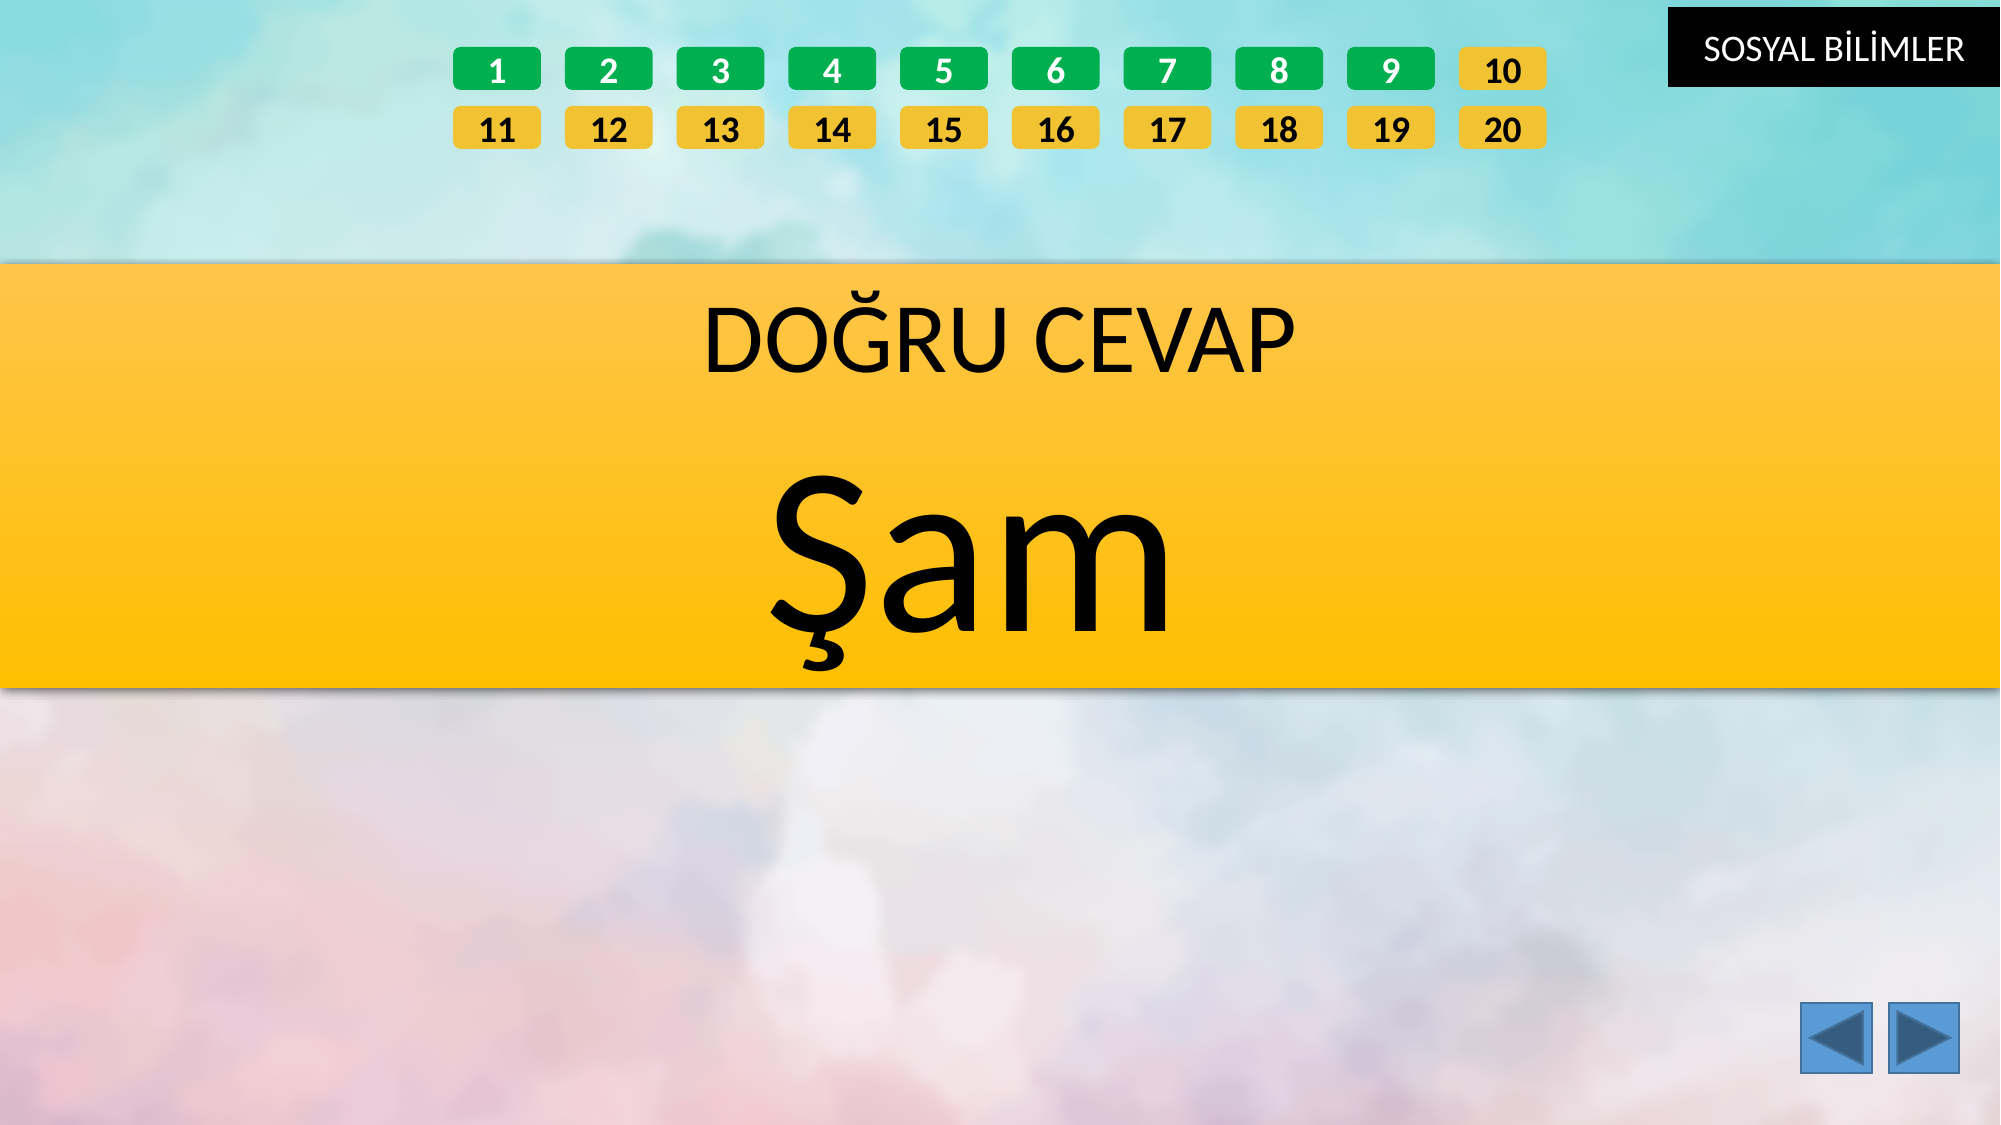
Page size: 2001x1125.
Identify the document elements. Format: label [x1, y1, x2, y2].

text_box [453, 46, 1547, 149]
picture [0, 0, 2000, 1125]
